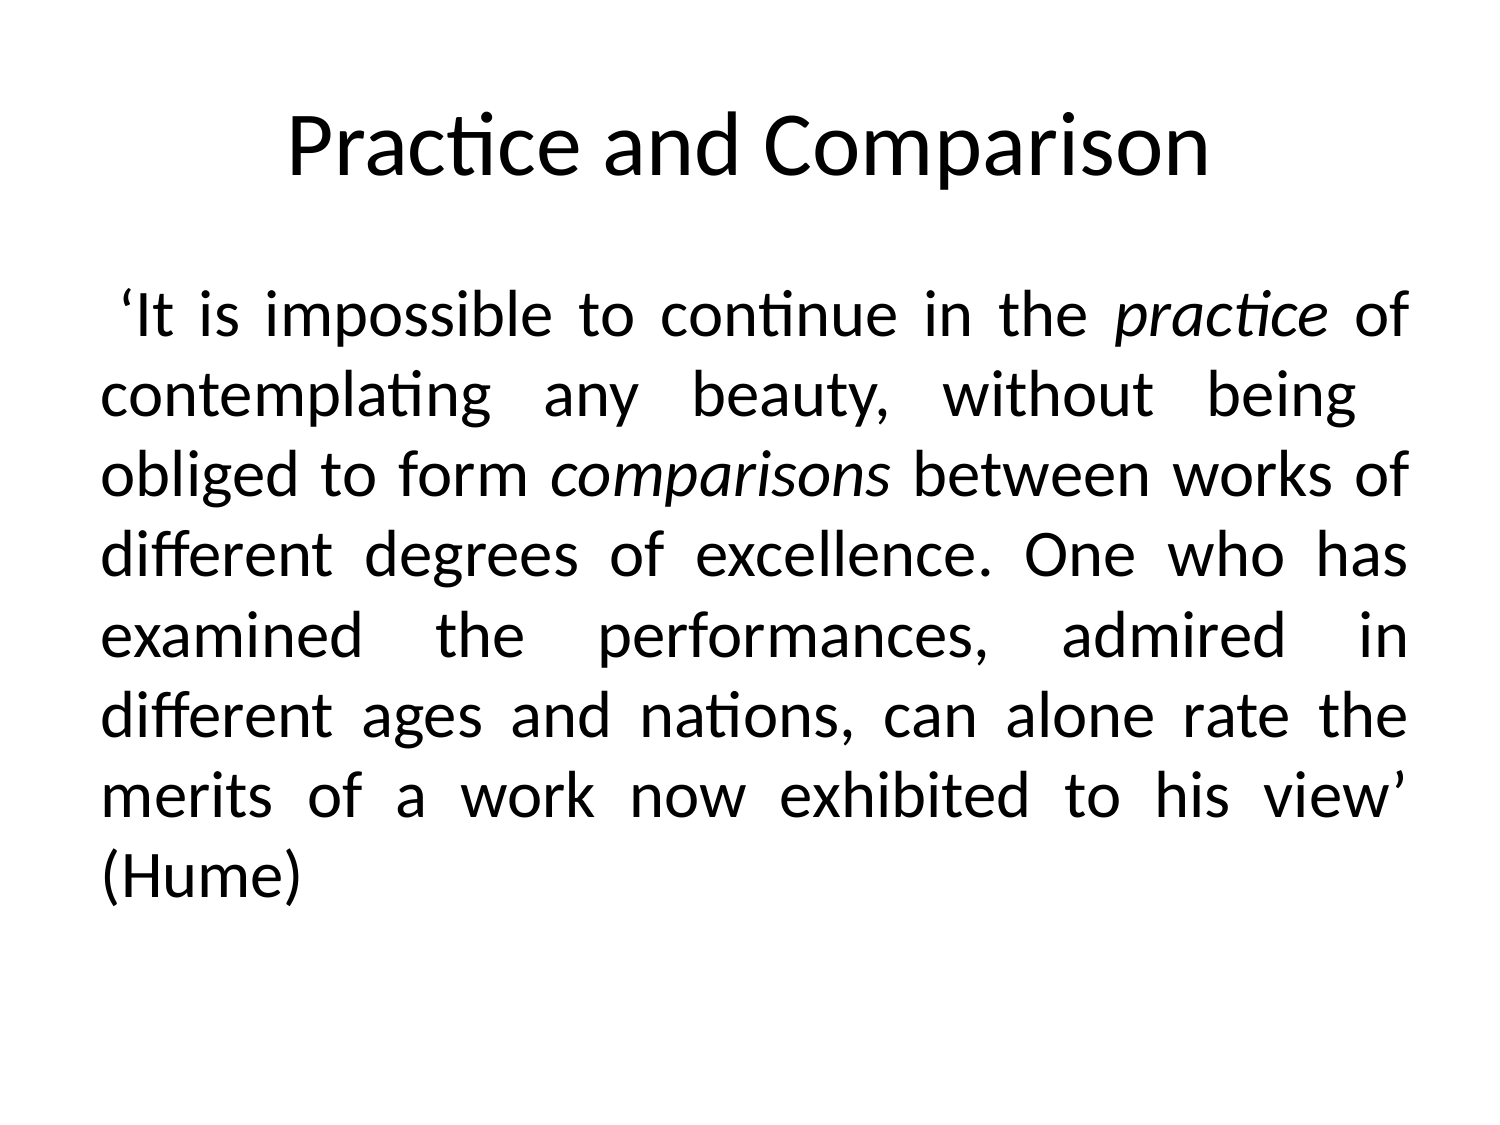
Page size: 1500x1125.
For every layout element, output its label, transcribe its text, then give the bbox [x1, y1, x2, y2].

title Practice and Comparison [75, 45, 1425, 233]
list ‘It is impossible to continue in the practice of contemplating any beauty, without being obliged to form comparisons between works of different degrees of excellence. One who has examined the performances, admired in different ages and nations, can alone rate the merits of a work now exhibited to his view’ (Hume) [29, 262, 1425, 1005]
